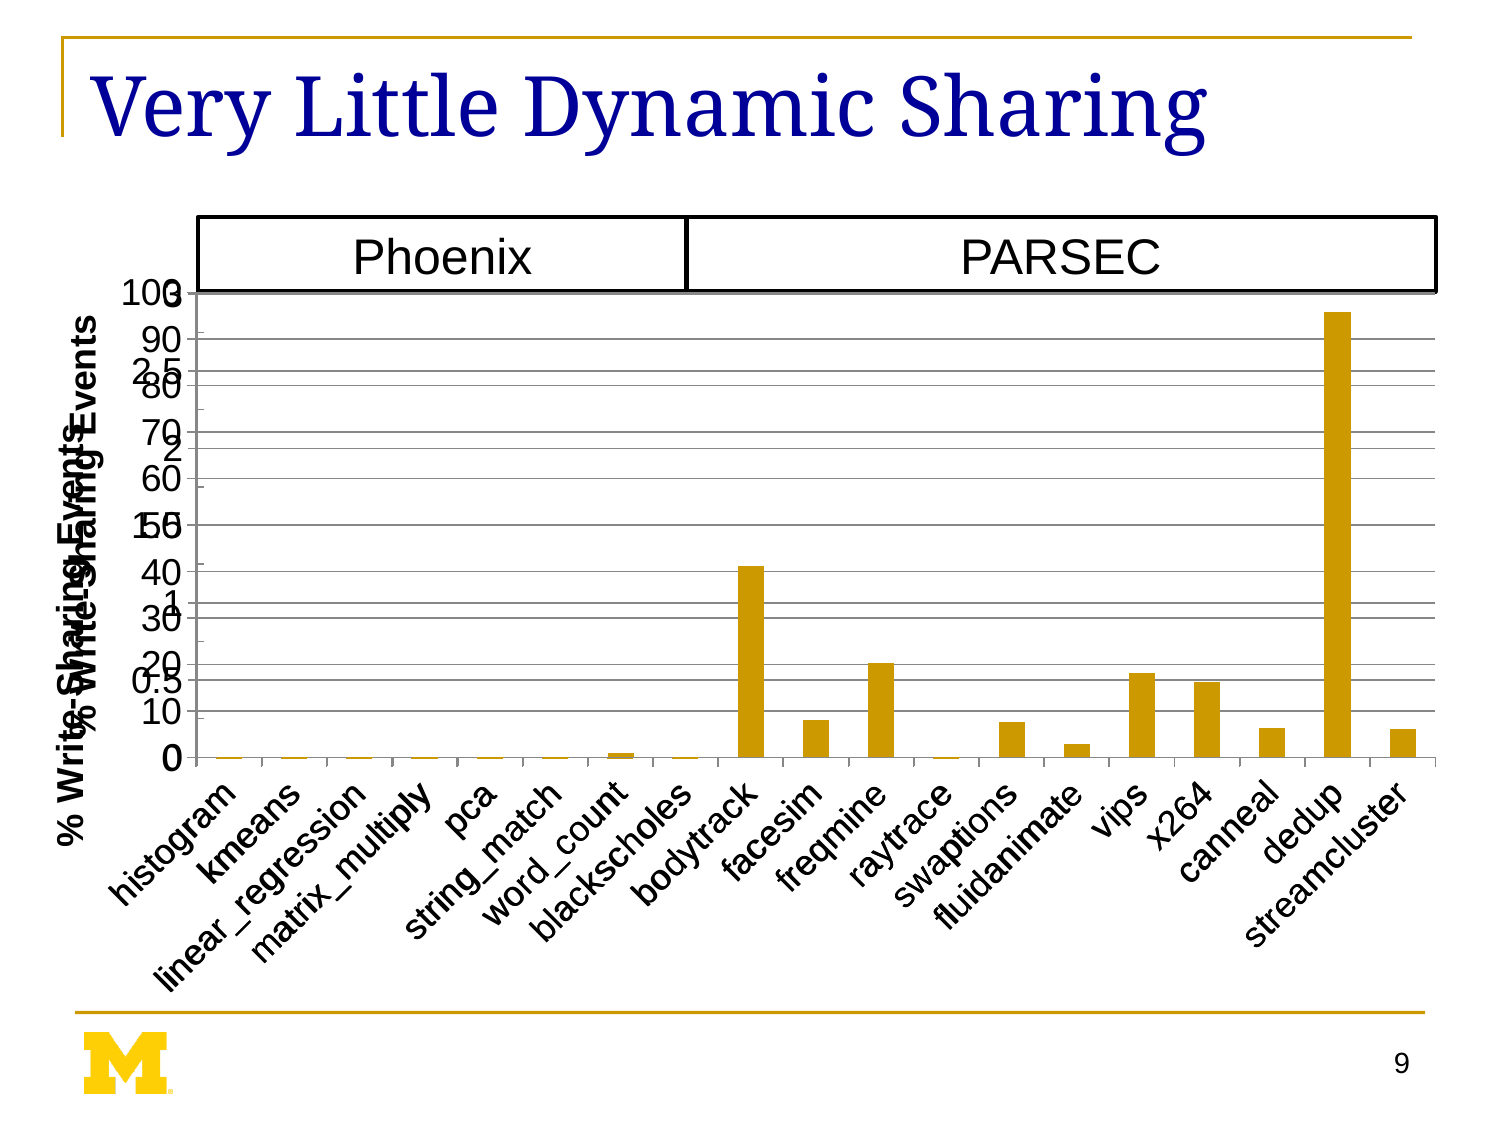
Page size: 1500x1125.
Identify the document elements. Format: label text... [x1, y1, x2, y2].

chart [37, 262, 1463, 1013]
title Very Little Dynamic Sharing [74, 45, 1426, 151]
picture [84, 1032, 173, 1094]
text_box Phoenix [198, 216, 685, 259]
slide_number 9 [1074, 1036, 1425, 1113]
text_box PARSEC [685, 216, 1436, 259]
